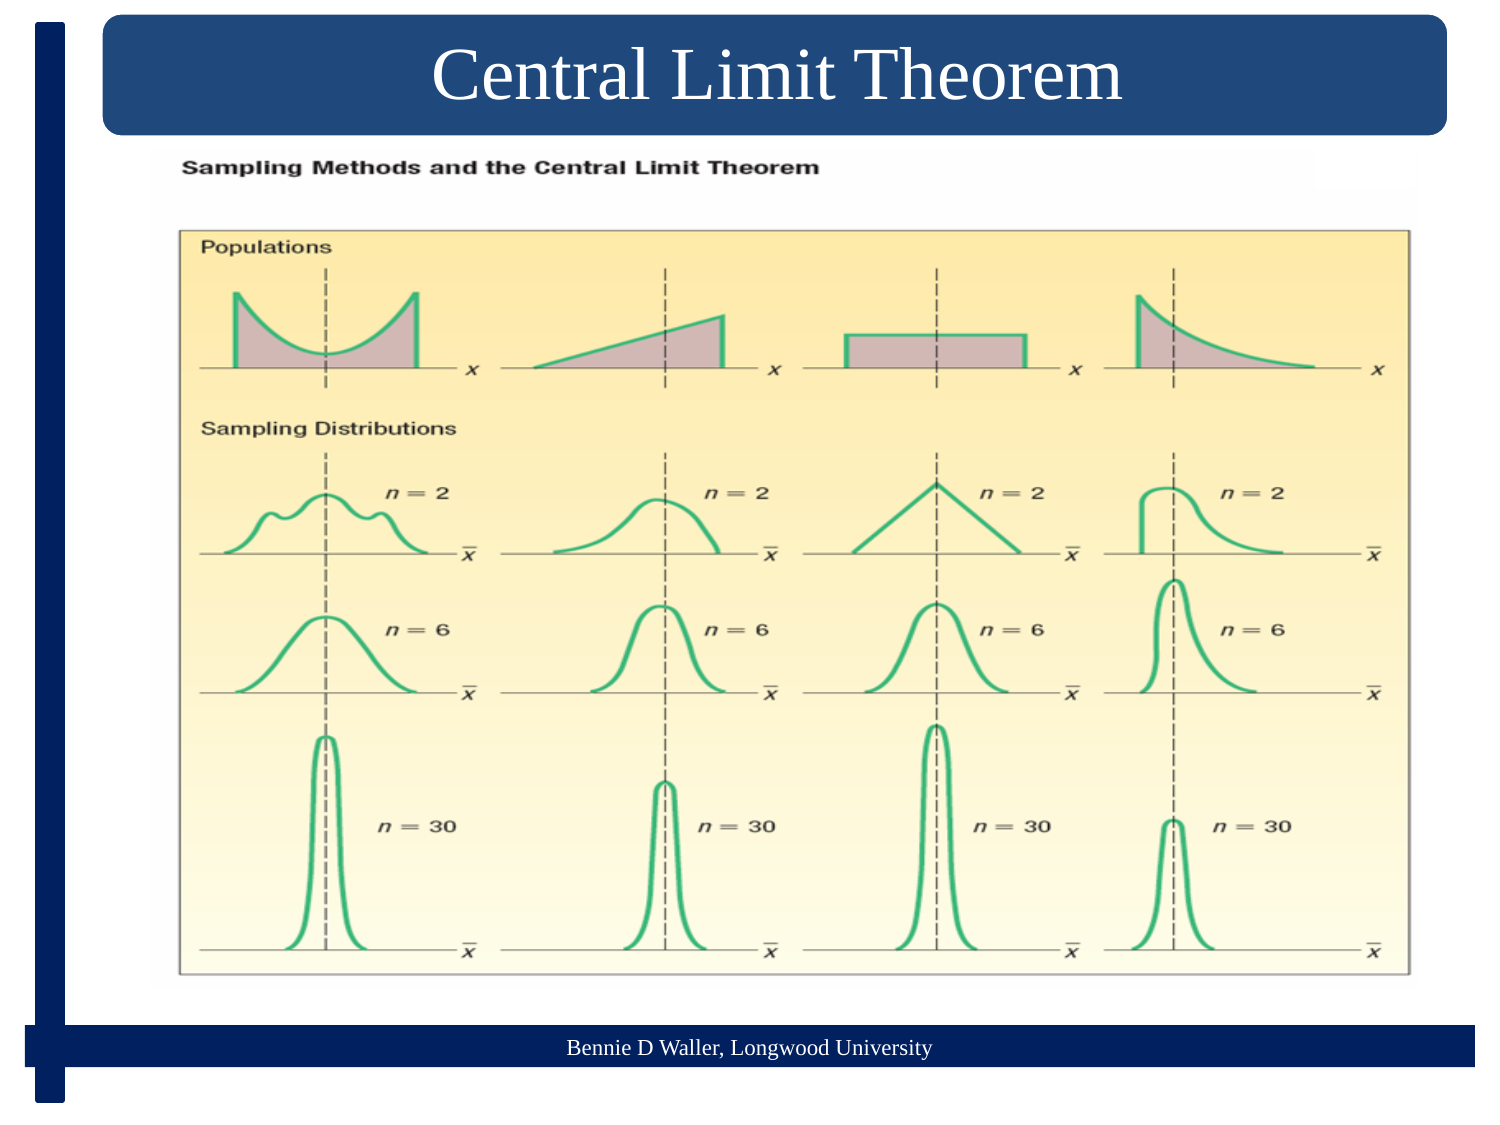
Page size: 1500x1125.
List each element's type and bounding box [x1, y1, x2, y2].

text_box [99, 12, 1451, 138]
text_box [149, 149, 1418, 988]
